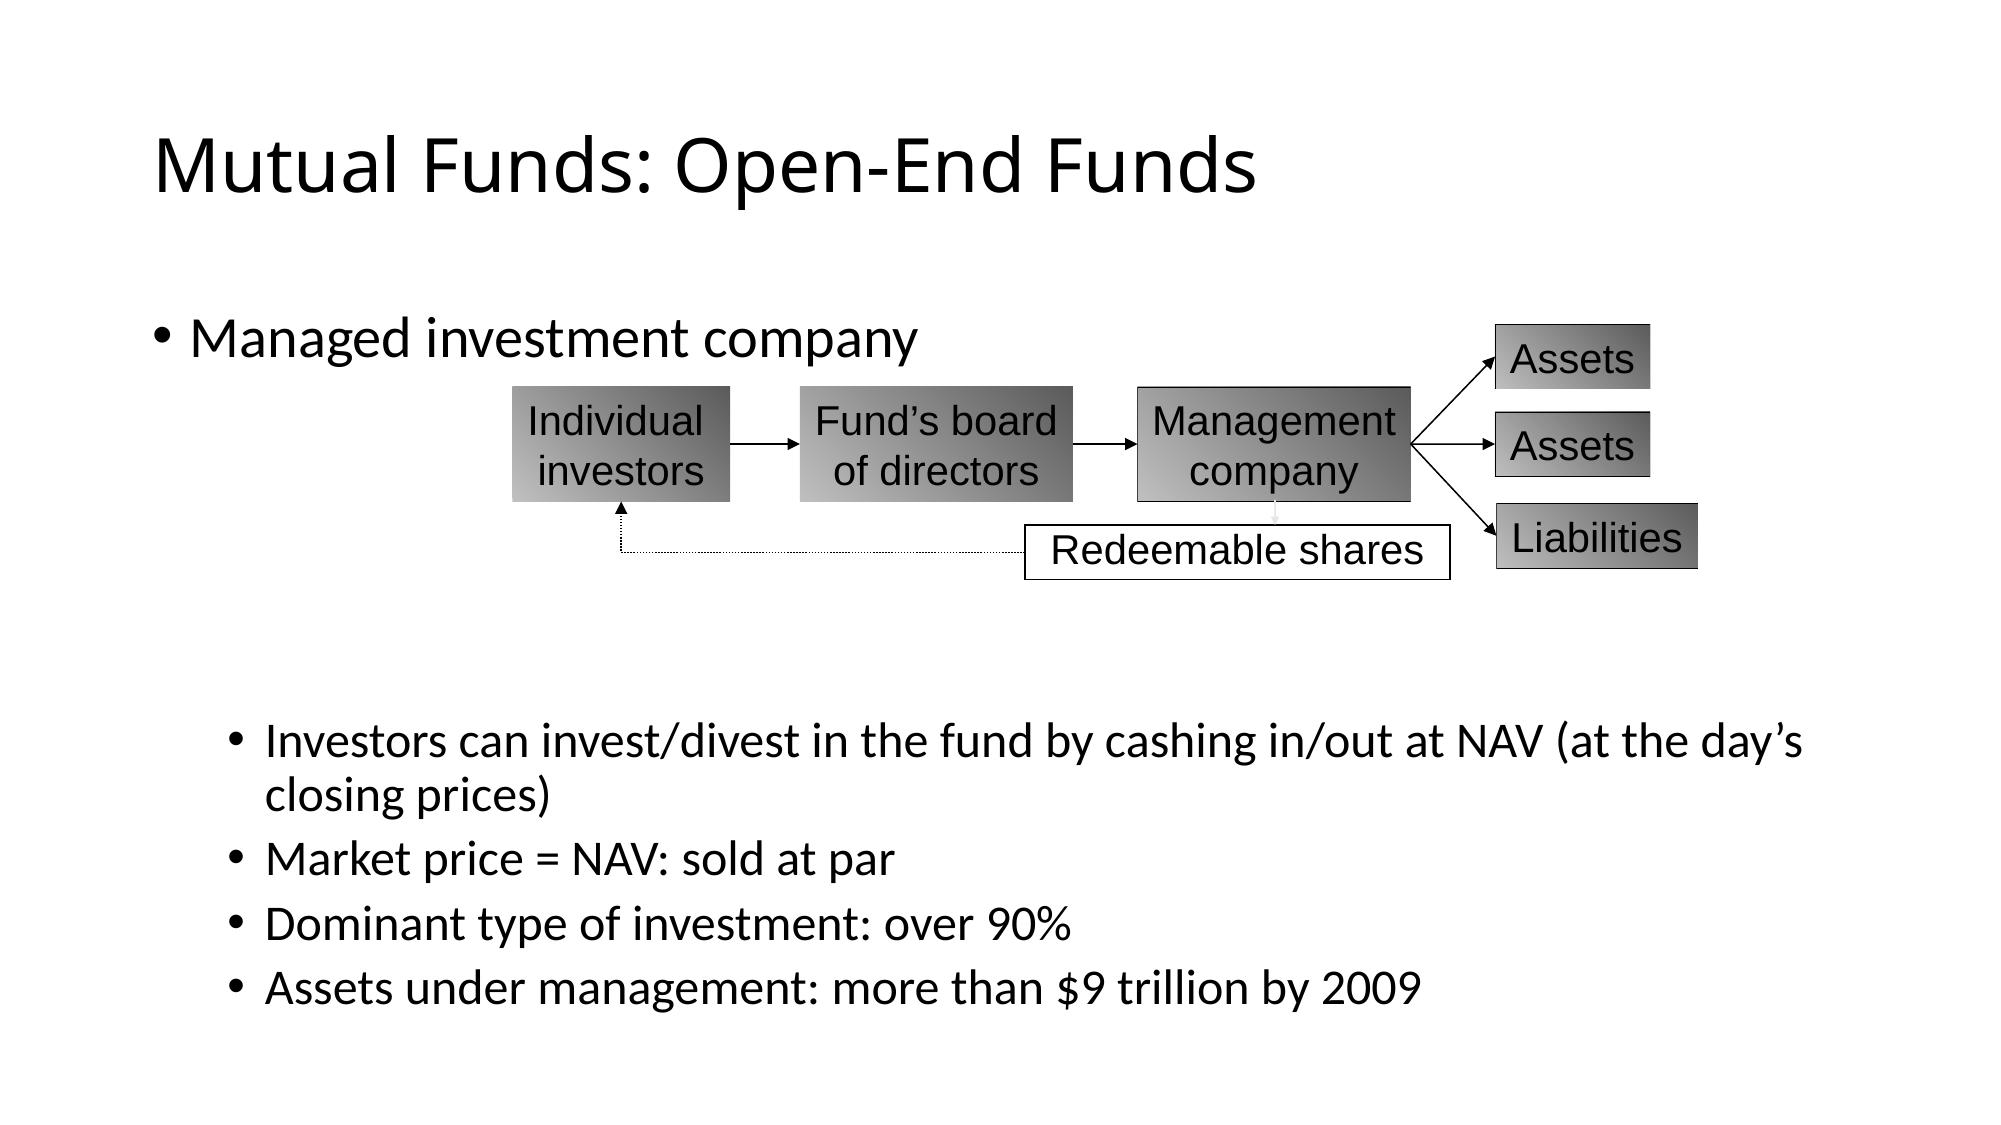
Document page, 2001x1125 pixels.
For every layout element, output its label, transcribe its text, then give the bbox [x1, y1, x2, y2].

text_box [1410, 444, 1496, 536]
text_box [1270, 499, 1280, 526]
list Managed investment company Investors can invest/divest in the fund by cashing in/out at NAV (at the day’s closing prices) Market price = NAV: sold at par Dominant type of investment: over 90% Assets under management: more than $9 trillion by 2009 [137, 299, 1863, 1014]
title Mutual Funds: Open-End Funds [137, 59, 1863, 278]
text_box Assets [1494, 324, 1651, 389]
text_box Fund’s board of directors [799, 386, 1073, 502]
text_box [1410, 356, 1496, 444]
text_box Assets [1496, 411, 1651, 477]
text_box Management company [1137, 386, 1410, 502]
text_box Individual investors [512, 386, 731, 502]
text_box Liabilities [1496, 503, 1698, 569]
text_box Redeemable shares [1025, 525, 1450, 580]
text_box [621, 501, 1025, 554]
